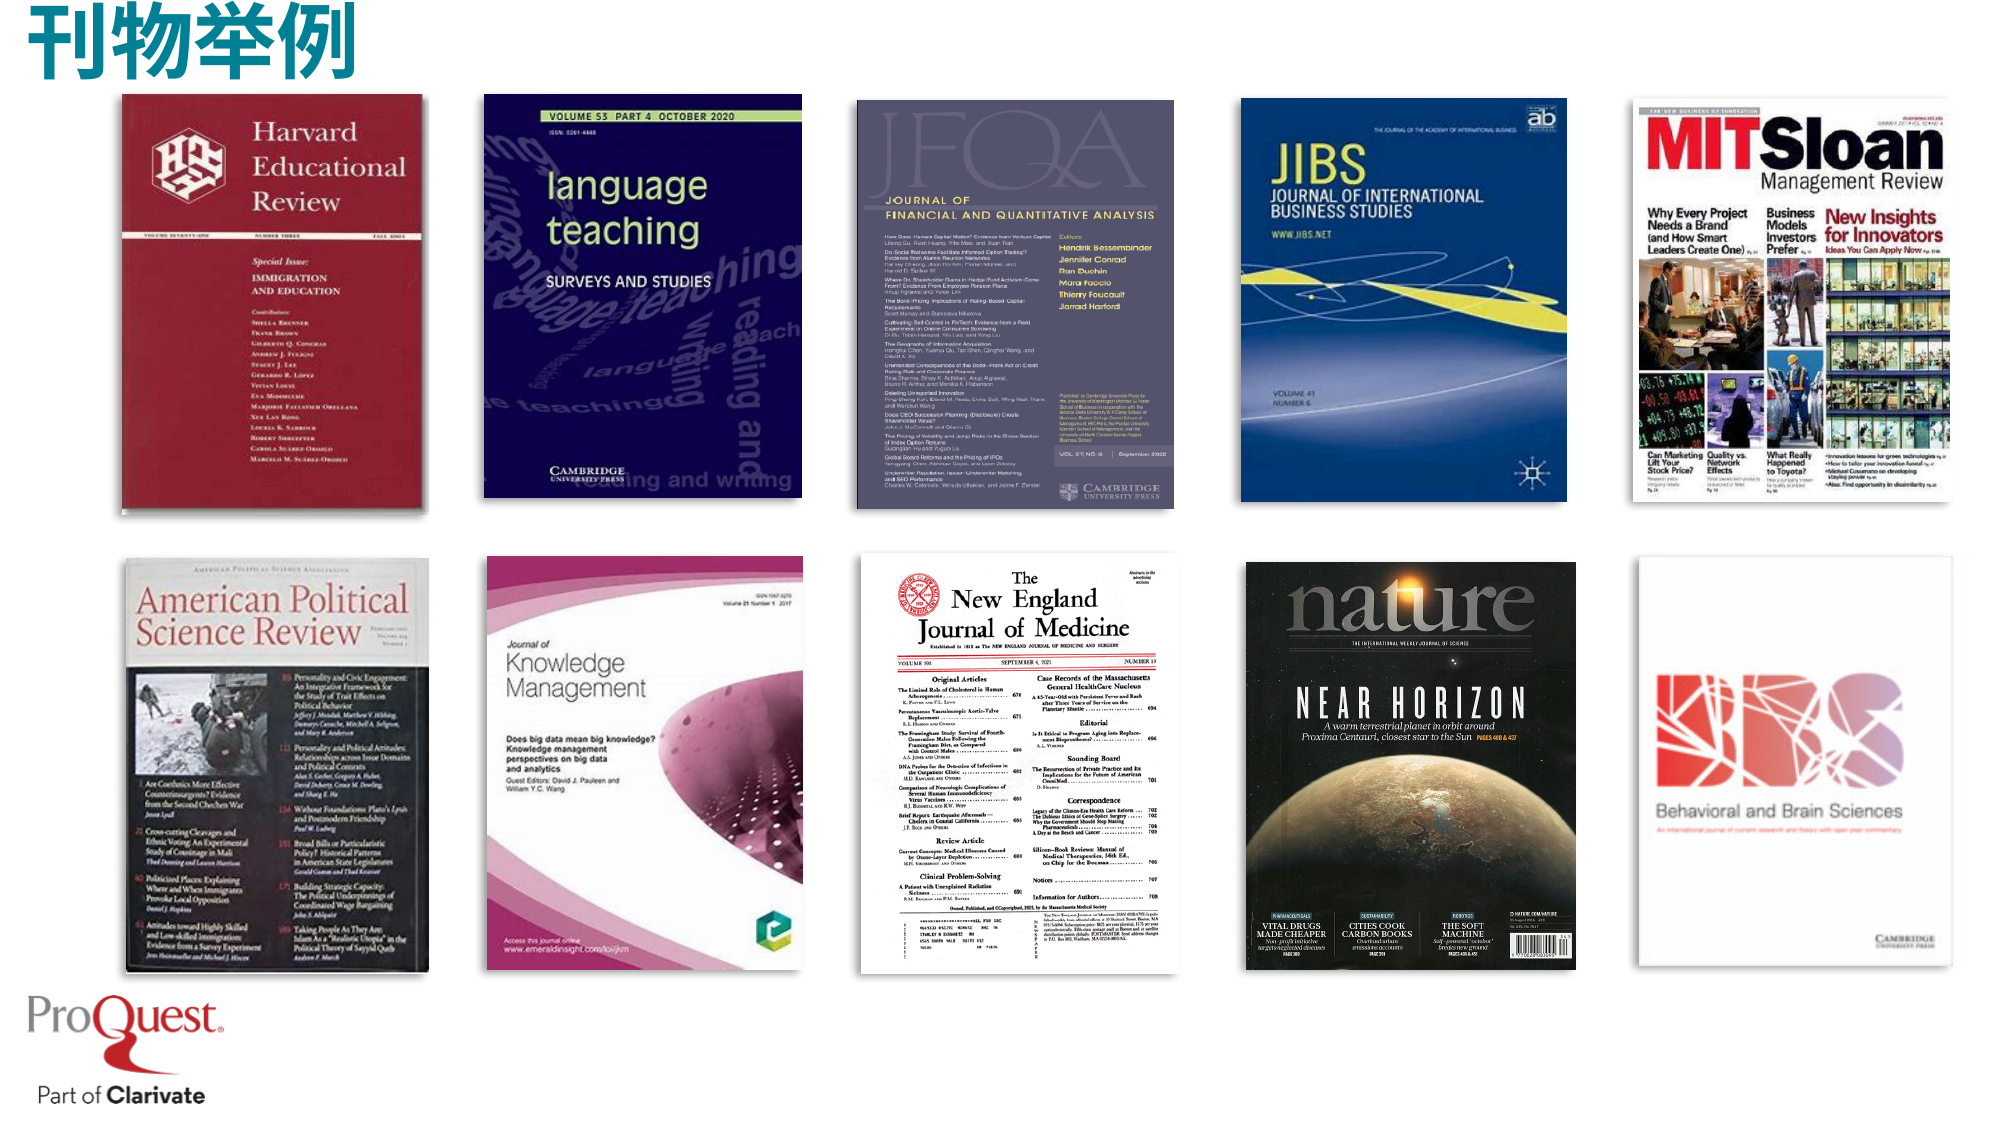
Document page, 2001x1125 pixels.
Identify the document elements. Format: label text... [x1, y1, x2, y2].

picture [122, 94, 429, 515]
picture [126, 558, 429, 974]
picture [27, 995, 224, 1104]
text_box 刊物举例 [11, 0, 1901, 97]
picture [484, 94, 802, 498]
picture [1240, 98, 1567, 502]
picture [861, 553, 1180, 974]
picture [857, 100, 1174, 509]
picture [1633, 98, 1953, 502]
picture [1639, 556, 1953, 966]
picture [1246, 562, 1576, 970]
picture [487, 556, 803, 970]
